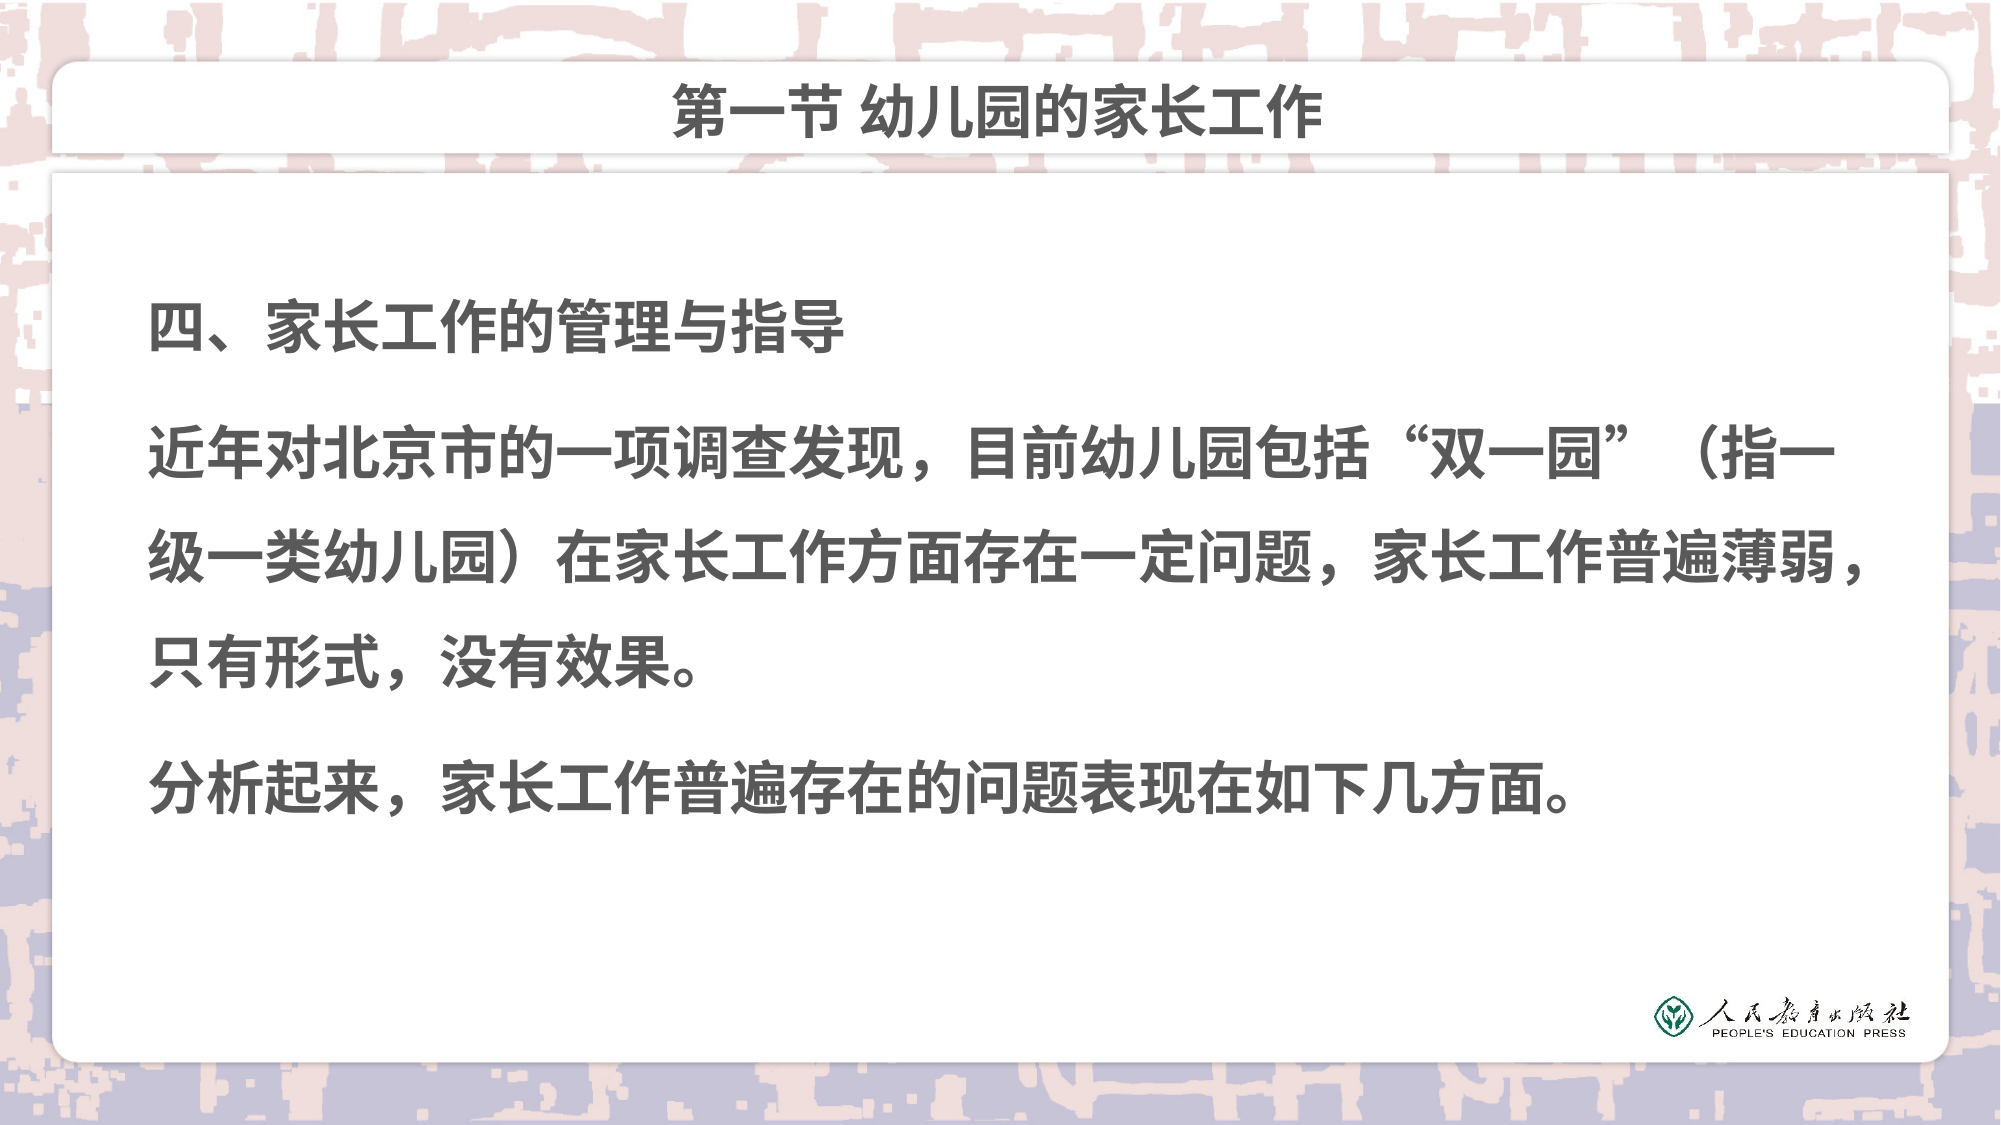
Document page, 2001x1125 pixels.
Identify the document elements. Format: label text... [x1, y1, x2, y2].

list 四、家长工作的管理与指导 近年对北京市的一项调查发现，目前幼儿园包括“双一园”（指一级一类幼儿园）在家长工作方面存在一定问题，家长工作普遍薄弱，只有形式，没有效果。 分析起来，家长工作普遍存在的问题表现在如下几方面。 [132, 247, 1858, 962]
title 第一节 幼儿园的家长工作 [50, 66, 1945, 162]
picture [0, 0, 2001, 1125]
